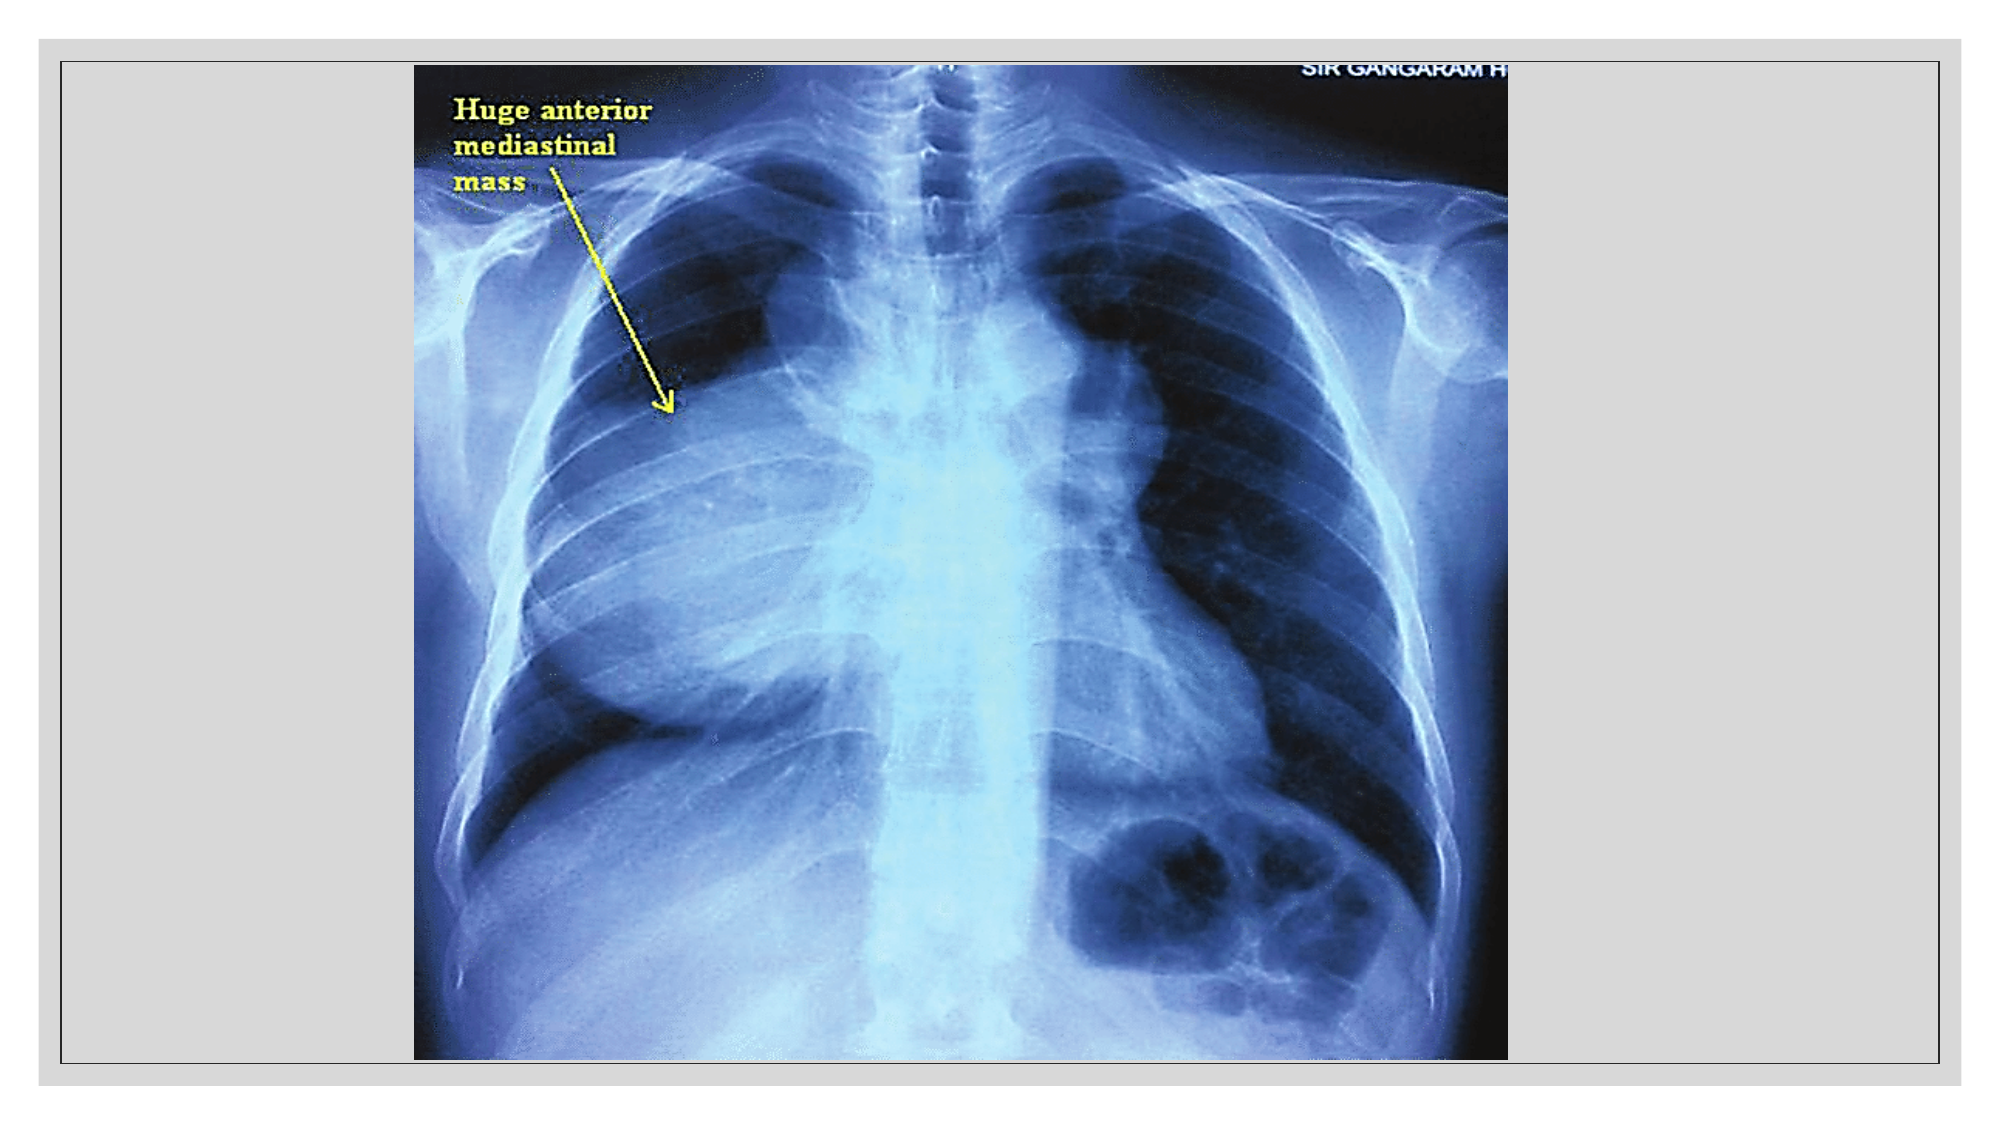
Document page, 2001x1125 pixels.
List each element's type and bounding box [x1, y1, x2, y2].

list [414, 65, 1508, 1060]
